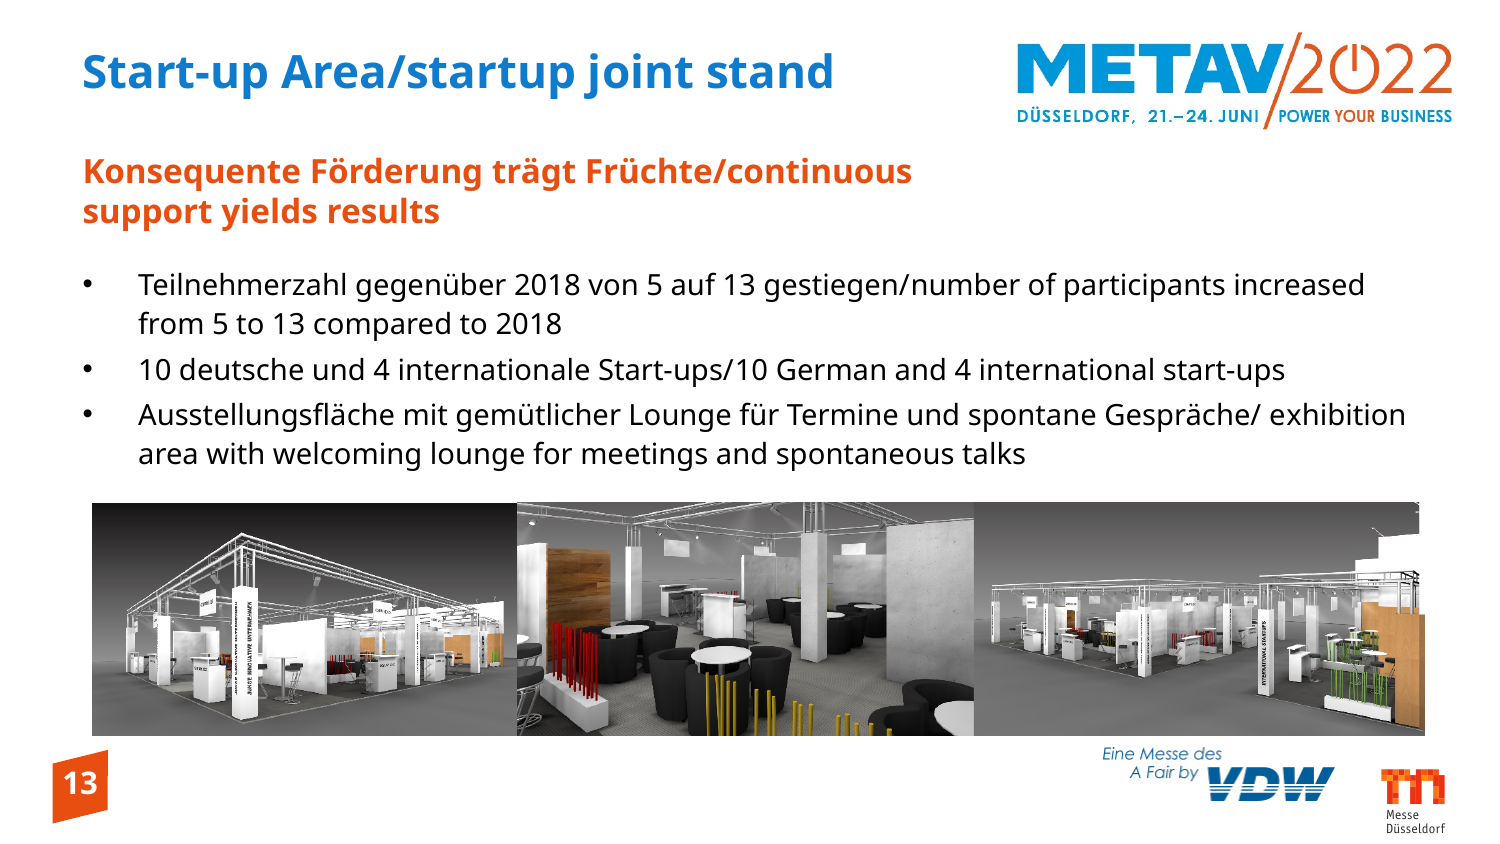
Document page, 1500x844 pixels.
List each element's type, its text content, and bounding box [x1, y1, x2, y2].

picture [1006, 0, 1462, 235]
picture [1370, 758, 1458, 844]
picture [91, 502, 1426, 736]
picture [1103, 747, 1335, 801]
title Start-up Area/startup joint stand [74, 0, 992, 142]
list Teilnehmerzahl gegenüber 2018 von 5 auf 13 gestiegen/number of participants increased from 5 to 13 compared to 2018 10 deutsche und 4 internationale Start-ups/10 German and 4 international start-ups Ausstellungsfläche mit gemütlicher Lounge für Termine und spontane Gespräche/ exhibition area with welcoming lounge for meetings and spontaneous talks [74, 228, 1426, 504]
list Konsequente Förderung trägt Früchte/continuous support yields results [74, 142, 992, 230]
